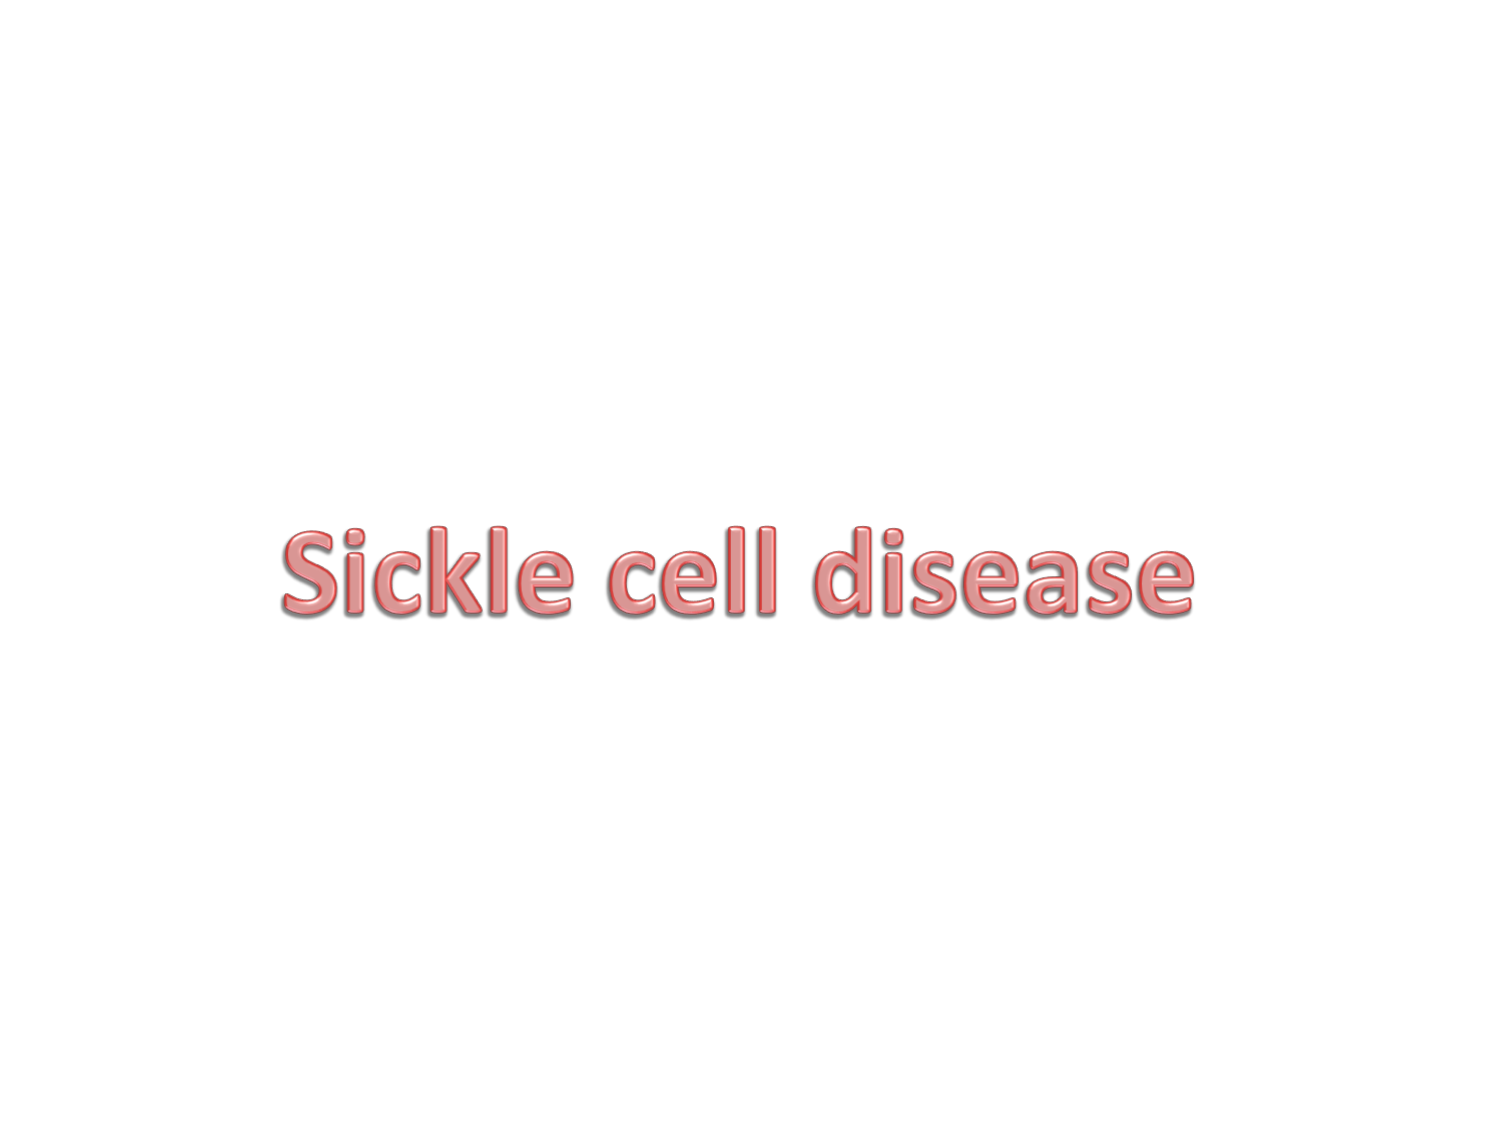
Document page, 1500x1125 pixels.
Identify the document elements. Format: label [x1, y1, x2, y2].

picture [198, 454, 1277, 729]
